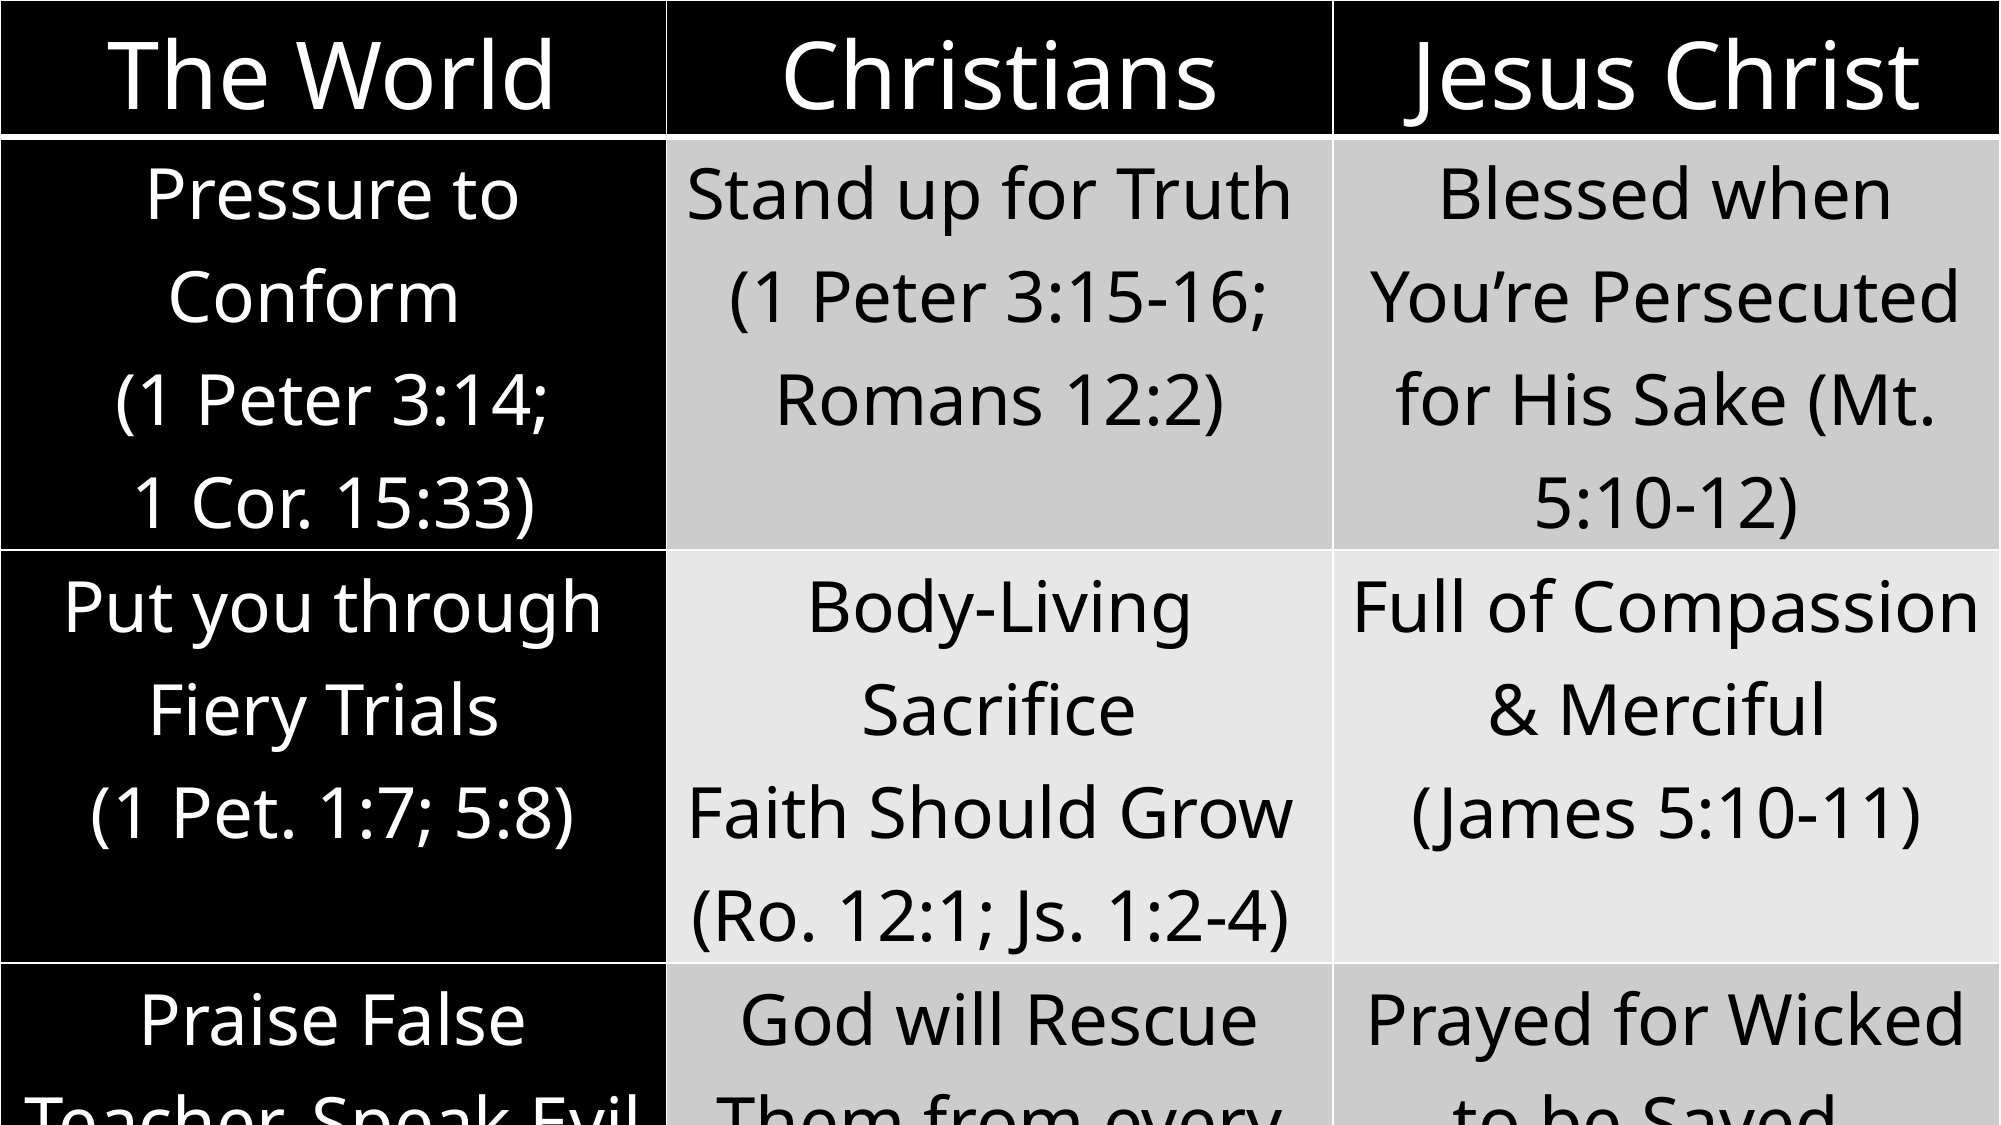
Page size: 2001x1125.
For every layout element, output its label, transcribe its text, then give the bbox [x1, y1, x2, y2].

table_cell Stand up for Truth (1 Peter 3:15-16; Romans 12:2) [667, 140, 1332, 549]
table_cell Put you through Fiery Trials (1 Pet. 1:7; 5:8) [1, 551, 666, 962]
table_header Christians [667, 1, 1332, 134]
table_cell Prayed for Wicked to be Saved- 3,000 baptized (Lk. 23:34; Ax 2:41) [1334, 964, 1999, 1125]
table_cell Praise False Teacher, Speak Evil of you (Luke 6:26; 2 Peter 2:1-3) [1, 964, 666, 1125]
table_cell Full of Compassion & Merciful (James 5:10-11) [1334, 551, 1999, 962]
table_cell Pressure to Conform (1 Peter 3:14; 1 Cor. 15:33) [1, 140, 666, 549]
table_header The World [1, 1, 666, 134]
table_header Jesus Christ [1334, 1, 1999, 134]
table_cell Body-Living Sacrifice Faith Should Grow (Ro. 12:1; Js. 1:2-4) [667, 551, 1332, 962]
table_cell God will Rescue Them from every Evil Deed (2 Timothy 4:18) [667, 964, 1332, 1125]
table_cell Blessed when You’re Persecuted for His Sake (Mt. 5:10-12) [1334, 140, 1999, 549]
